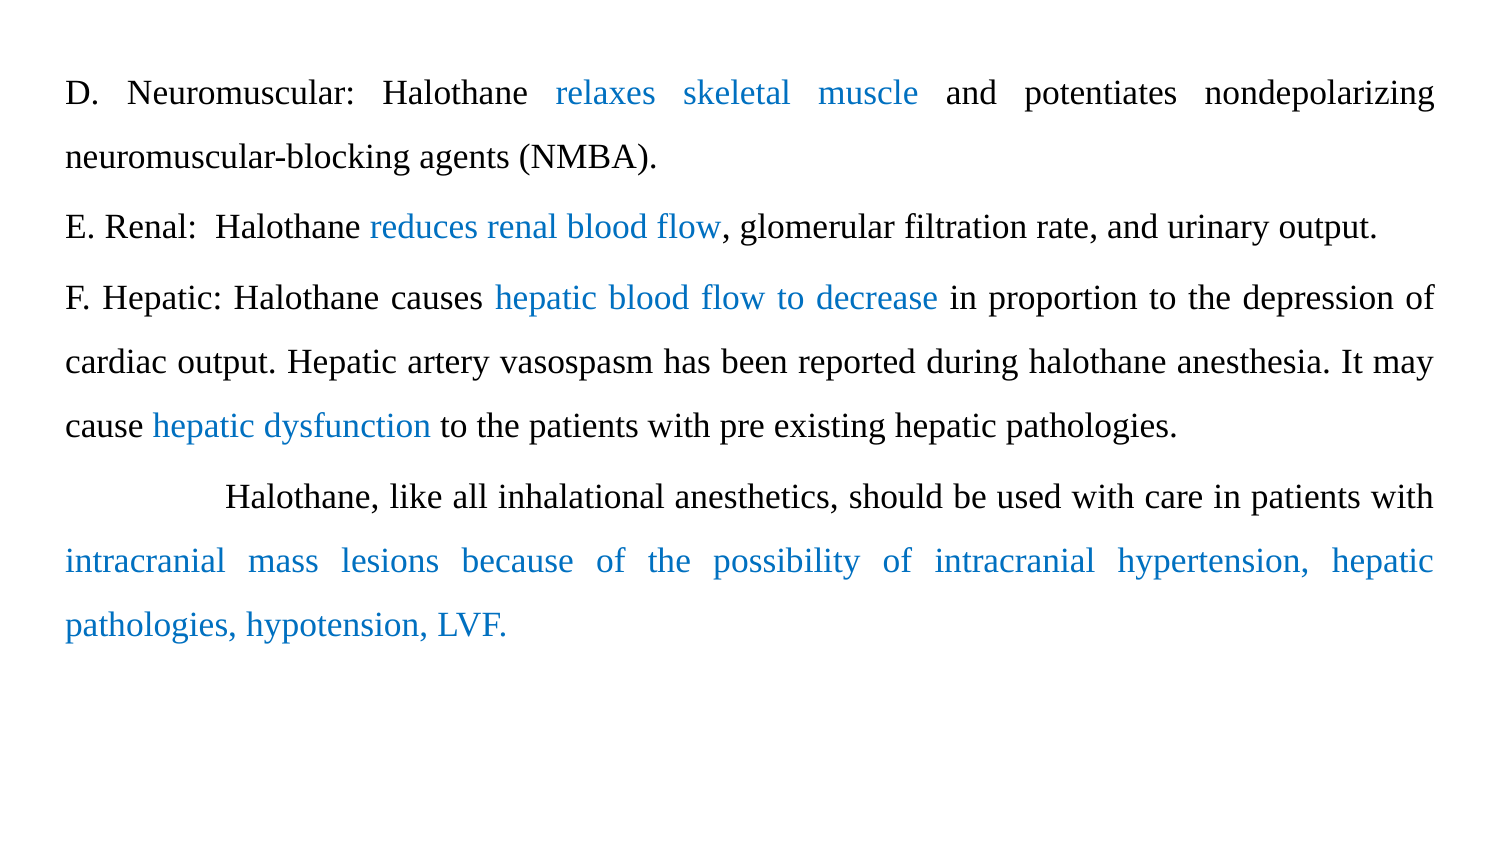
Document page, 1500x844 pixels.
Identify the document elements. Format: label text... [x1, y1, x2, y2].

list D. Neuromuscular: Halothane relaxes skeletal muscle and potentiates nondepolarizing neuromuscular-blocking agents (NMBA). E. Renal: Halothane reduces renal blood flow, glomerular filtration rate, and urinary output. F. Hepatic: Halothane causes hepatic blood flow to decrease in proportion to the depression of cardiac output. Hepatic artery vasospasm has been reported during halothane anesthesia. It may cause hepatic dysfunction to the patients with pre existing hepatic pathologies. Halothane, like all inhalational anesthetics, should be used with care in patients with intracranial mass lesions because of the possibility of intracranial hypertension, hepatic pathologies, hypotension, LVF. [50, 40, 1450, 822]
